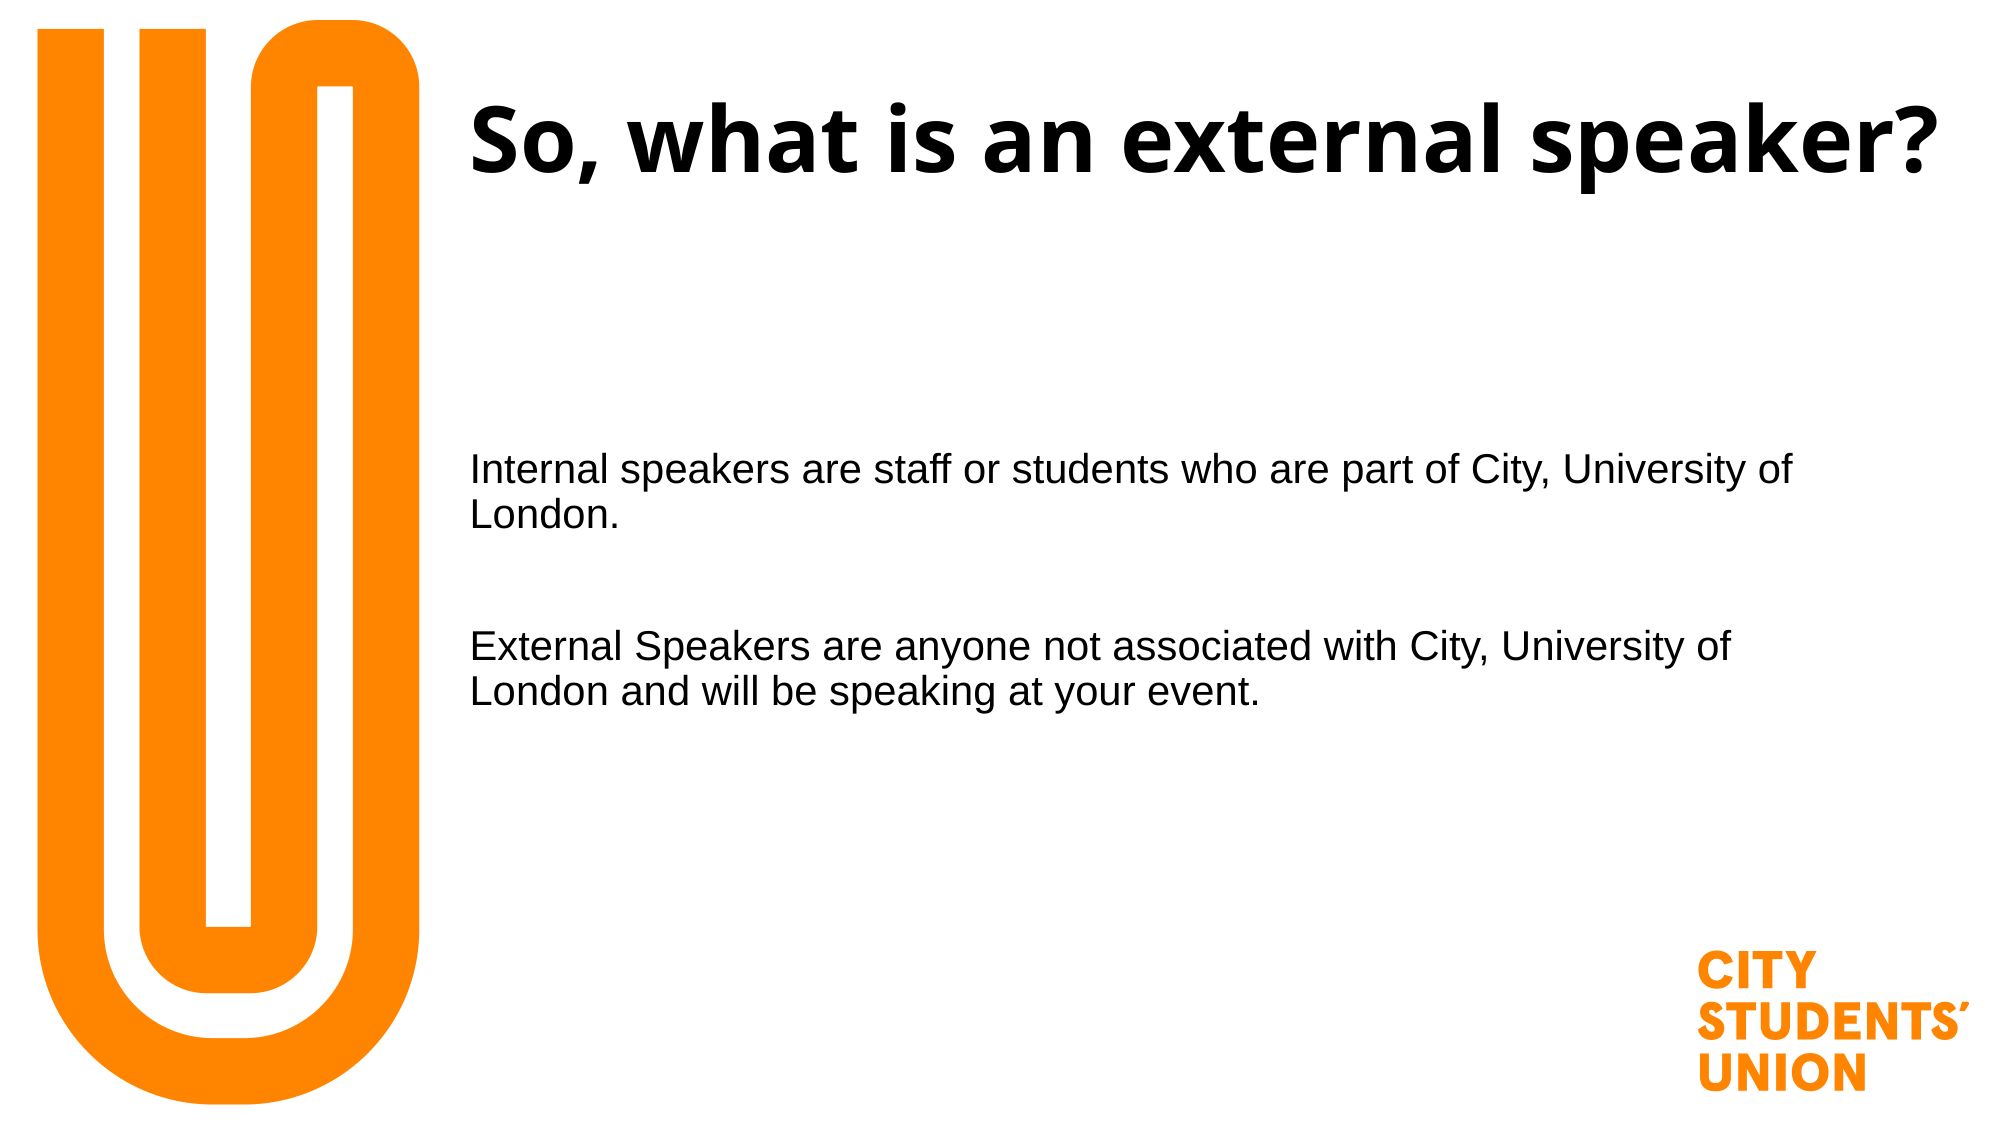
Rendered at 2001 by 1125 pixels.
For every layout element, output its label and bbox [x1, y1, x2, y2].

list [0, 0, 2000, 1125]
